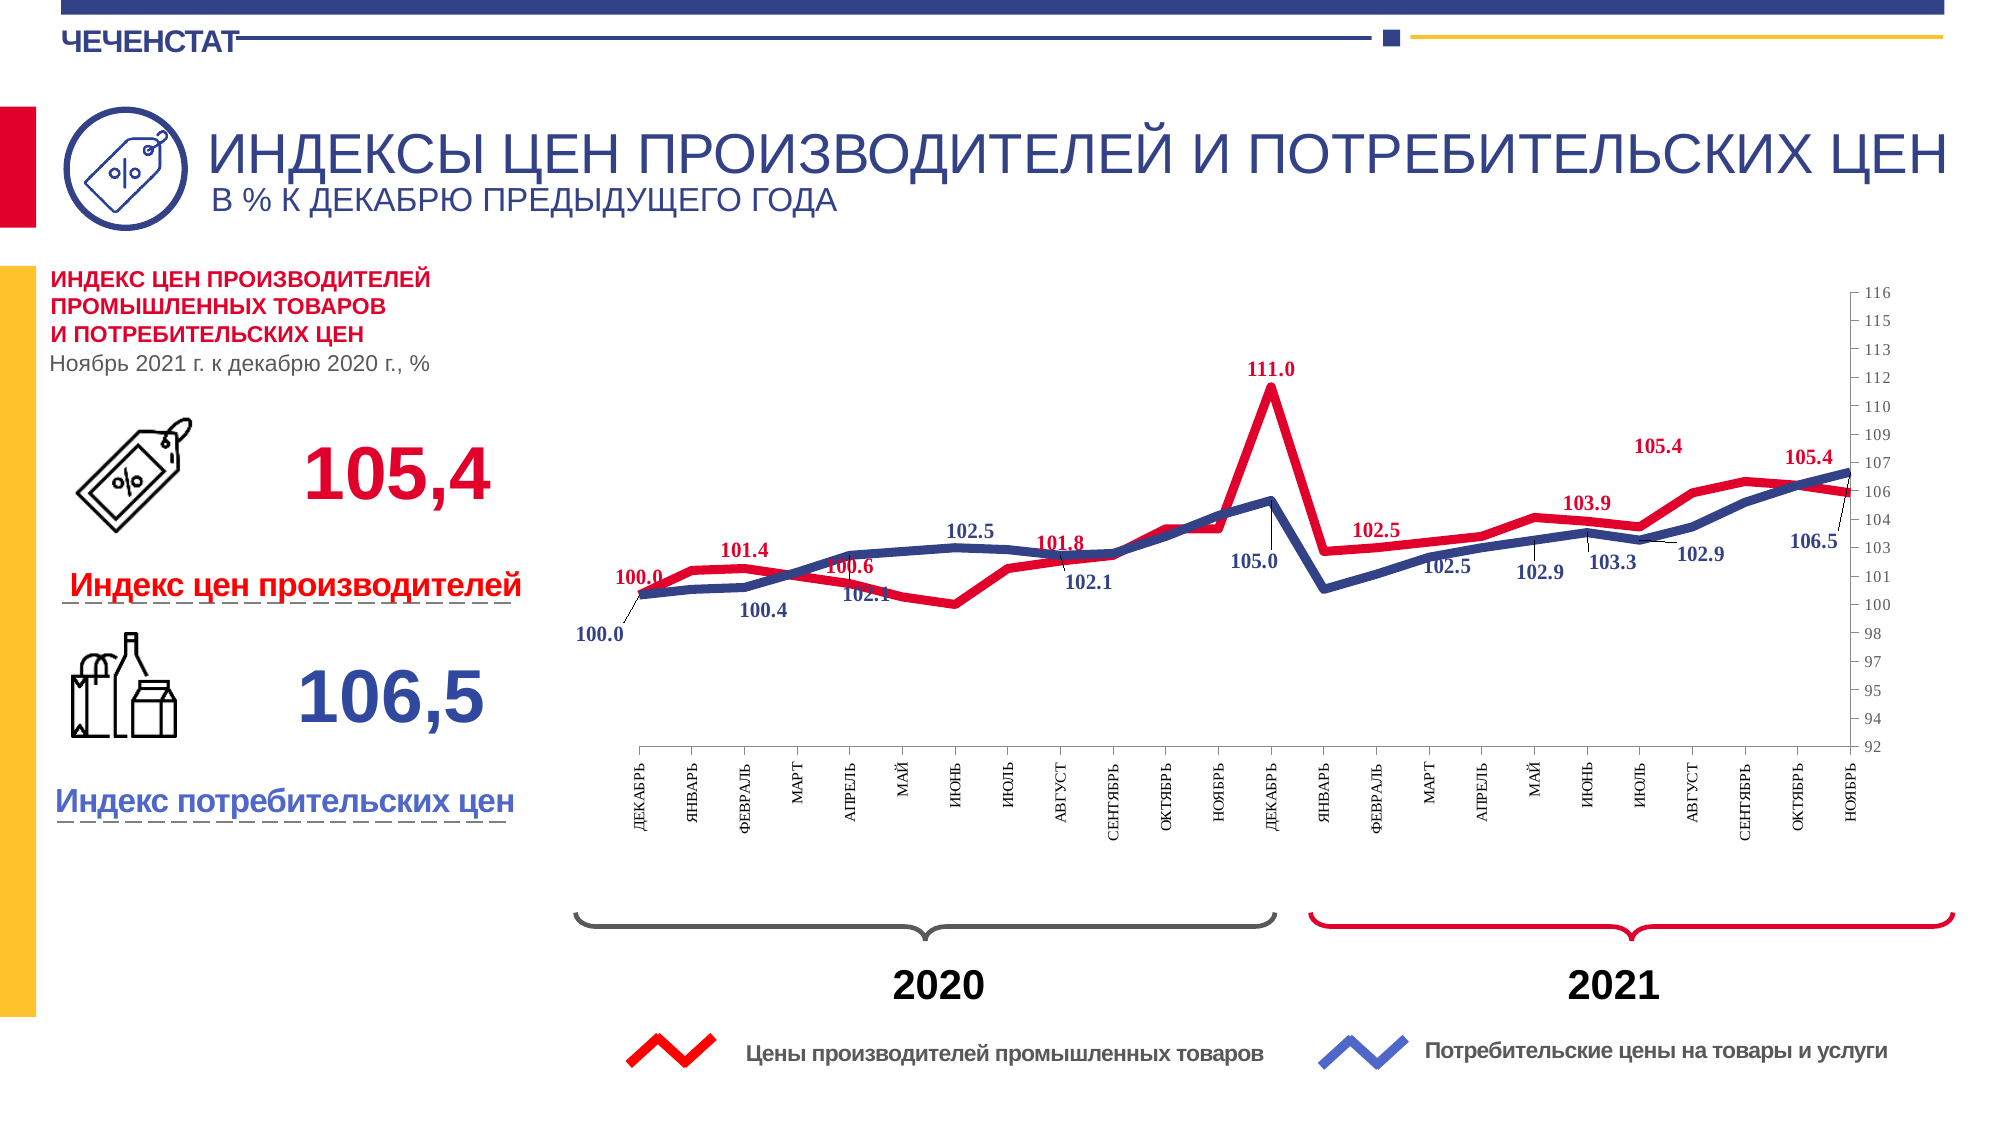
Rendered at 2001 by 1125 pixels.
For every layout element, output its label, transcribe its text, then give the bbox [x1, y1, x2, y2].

text_box [1310, 912, 1954, 941]
picture [71, 632, 177, 738]
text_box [236, 29, 1943, 116]
chart [575, 257, 1927, 880]
list ИНДЕКСЫ ЦЕН ПРОИЗВОДИТЕЛЕЙ И ПОТРЕБИТЕЛЬСКИХ ЦЕН [192, 109, 2000, 192]
text_box Ноябрь 2021 г. к декабрю 2020 г., % [34, 340, 446, 384]
text_box Индекс потребительских цен [40, 772, 531, 827]
text_box Потребительские цены на товары и услуги [1410, 1028, 1904, 1071]
text_box Индекс цен производителей [54, 556, 539, 611]
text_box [66, 109, 185, 228]
text_box 105,4 [288, 417, 507, 522]
text_box В % К ДЕКАБРЮ ПРЕДЫДУЩЕГО ГОДА [196, 192, 1301, 218]
text_box [575, 912, 1276, 941]
text_box 2020 [860, 950, 1018, 1016]
text_box 2021 [1531, 950, 1697, 1016]
picture [71, 413, 197, 538]
text_box ИНДЕКС ЦЕН ПРОИЗВОДИТЕЛЕЙ ПРОМЫШЛЕННЫХ ТОВАРОВ И ПОТРЕБИТЕЛЬСКИХ ЦЕН [35, 257, 575, 382]
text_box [628, 1036, 714, 1065]
text_box 106,5 [283, 639, 501, 745]
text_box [1321, 1038, 1406, 1067]
text_box Цены производителей промышленных товаров [731, 1030, 1280, 1074]
